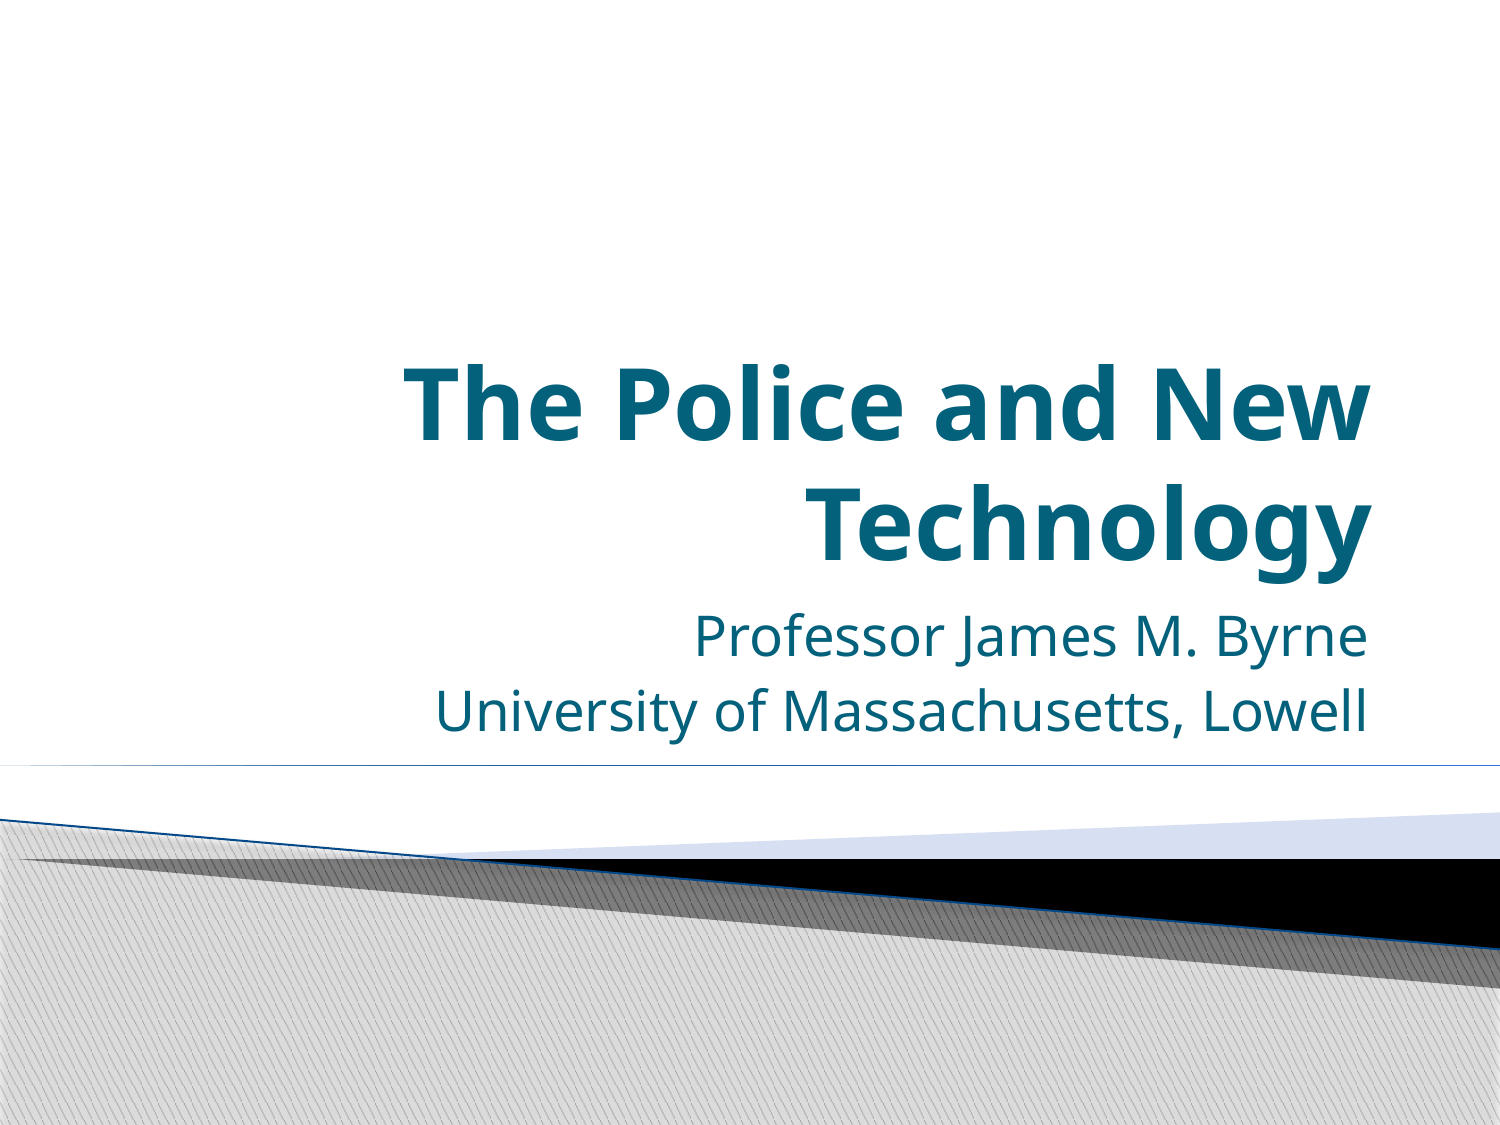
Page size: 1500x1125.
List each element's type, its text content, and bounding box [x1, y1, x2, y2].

subtitle Professor James M. Byrne University of Massachusetts, Lowell [112, 592, 1388, 790]
picture [5, 859, 1500, 989]
title The Police and New Technology [112, 287, 1388, 588]
